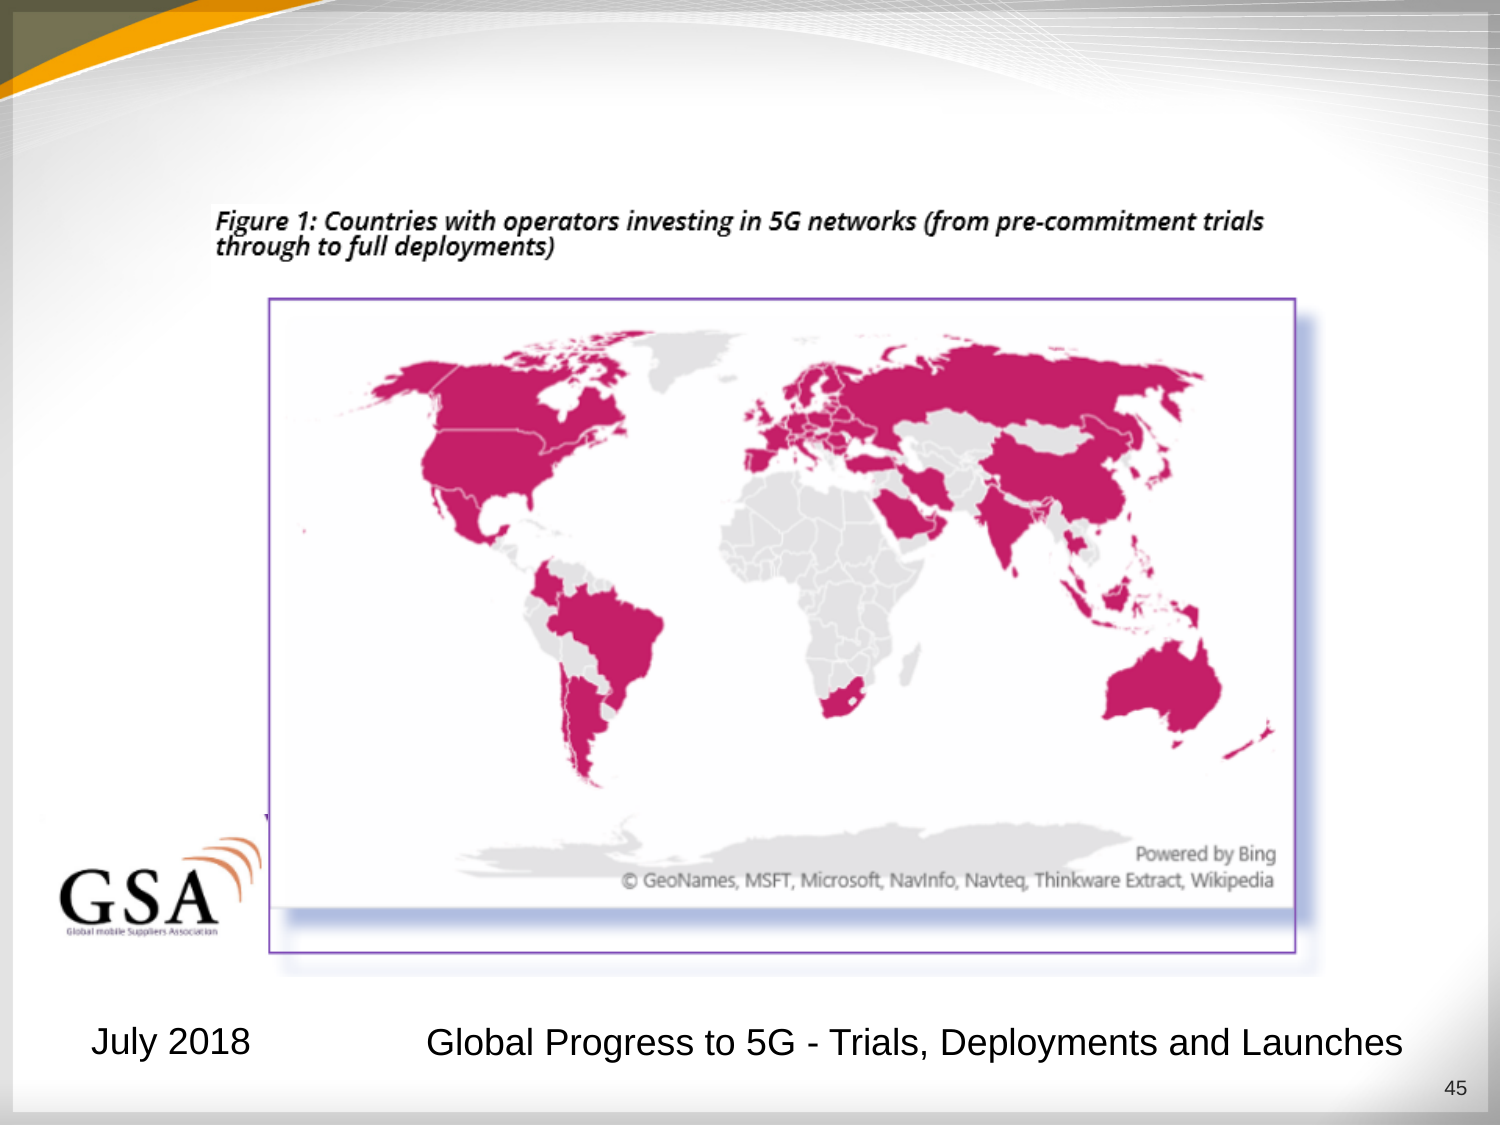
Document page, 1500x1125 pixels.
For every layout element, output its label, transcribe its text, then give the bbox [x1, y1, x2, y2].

text_box Global Progress to 5G - Trials, Deployments and Launches [411, 1010, 1500, 1070]
picture [0, 0, 1500, 1125]
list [211, 204, 1326, 977]
text_box July 2018 [76, 1009, 266, 1070]
slide_number 45 [1417, 1070, 1494, 1118]
